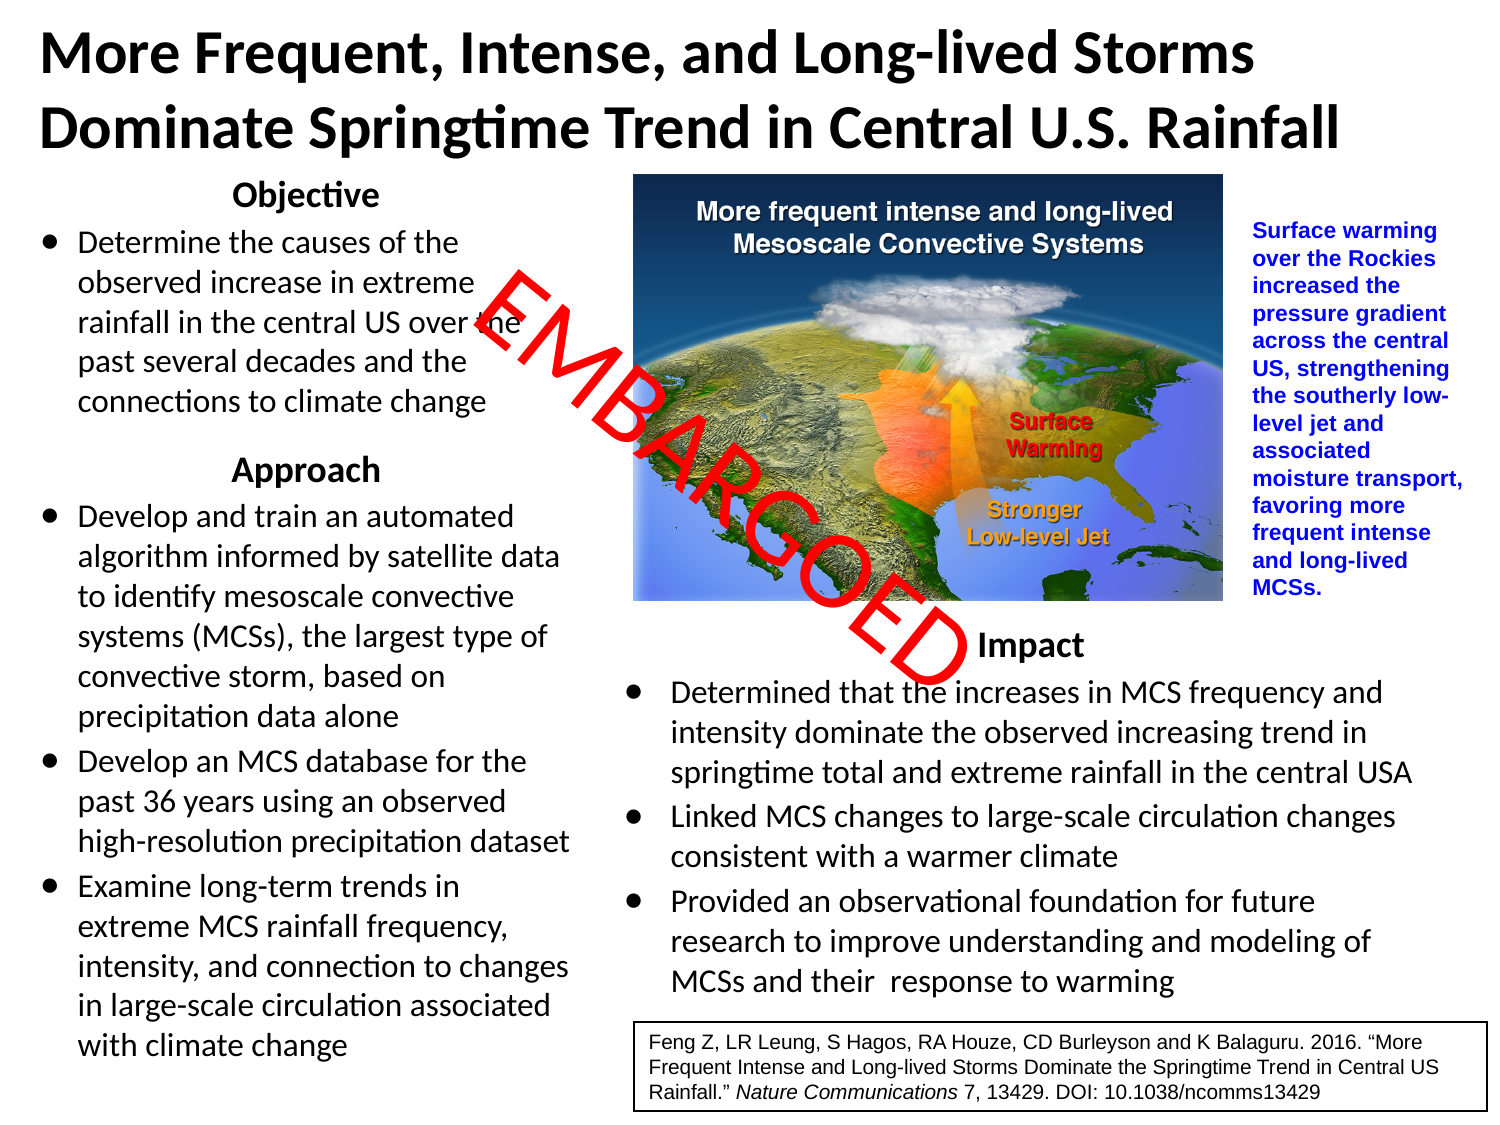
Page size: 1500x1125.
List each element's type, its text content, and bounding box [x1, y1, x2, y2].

picture [633, 174, 1223, 601]
text_box More Frequent, Intense, and Long-lived Storms Dominate Springtime Trend in Central U.S. Rainfall [24, 3, 1438, 169]
text_box Feng Z, LR Leung, S Hagos, RA Houze, CD Burleyson and K Balaguru. 2016. “More Frequent Intense and Long-lived Storms Dominate the Springtime Trend in Central US Rainfall.” Nature Communications 7, 13429. DOI: 10.1038/ncomms13429 [633, 1021, 1488, 1112]
text_box Surface warming over the Rockies increased the pressure gradient across the central US, strengthening the southerly low-level jet and associated moisture transport, favoring more frequent intense and long-lived MCSs. [1237, 208, 1488, 608]
text_box EMBARGOED [777, 609, 1083, 780]
text_box Impact Determined that the increases in MCS frequency and intensity dominate the observed increasing trend in springtime total and extreme rainfall in the central USA Linked MCS changes to large-scale circulation changes consistent with a warmer climate Provided an observational foundation for future research to improve understanding and modeling of MCSs and their response to warming [599, 612, 1454, 1038]
text_box EMBARGOED [381, 171, 628, 489]
text_box Objective Determine the causes of the observed increase in extreme rainfall in the central US over the past several decades and the connections to climate change Approach Develop and train an automated algorithm informed by satellite data to identify mesoscale convective systems (MCSs), the largest type of convective storm, based on precipitation data alone Develop an MCS database for the past 36 years using an observed high-resolution precipitation dataset Examine long-term trends in extreme MCS rainfall frequency, intensity, and connection to changes in large-scale circulation associated with climate change [24, 169, 588, 1100]
